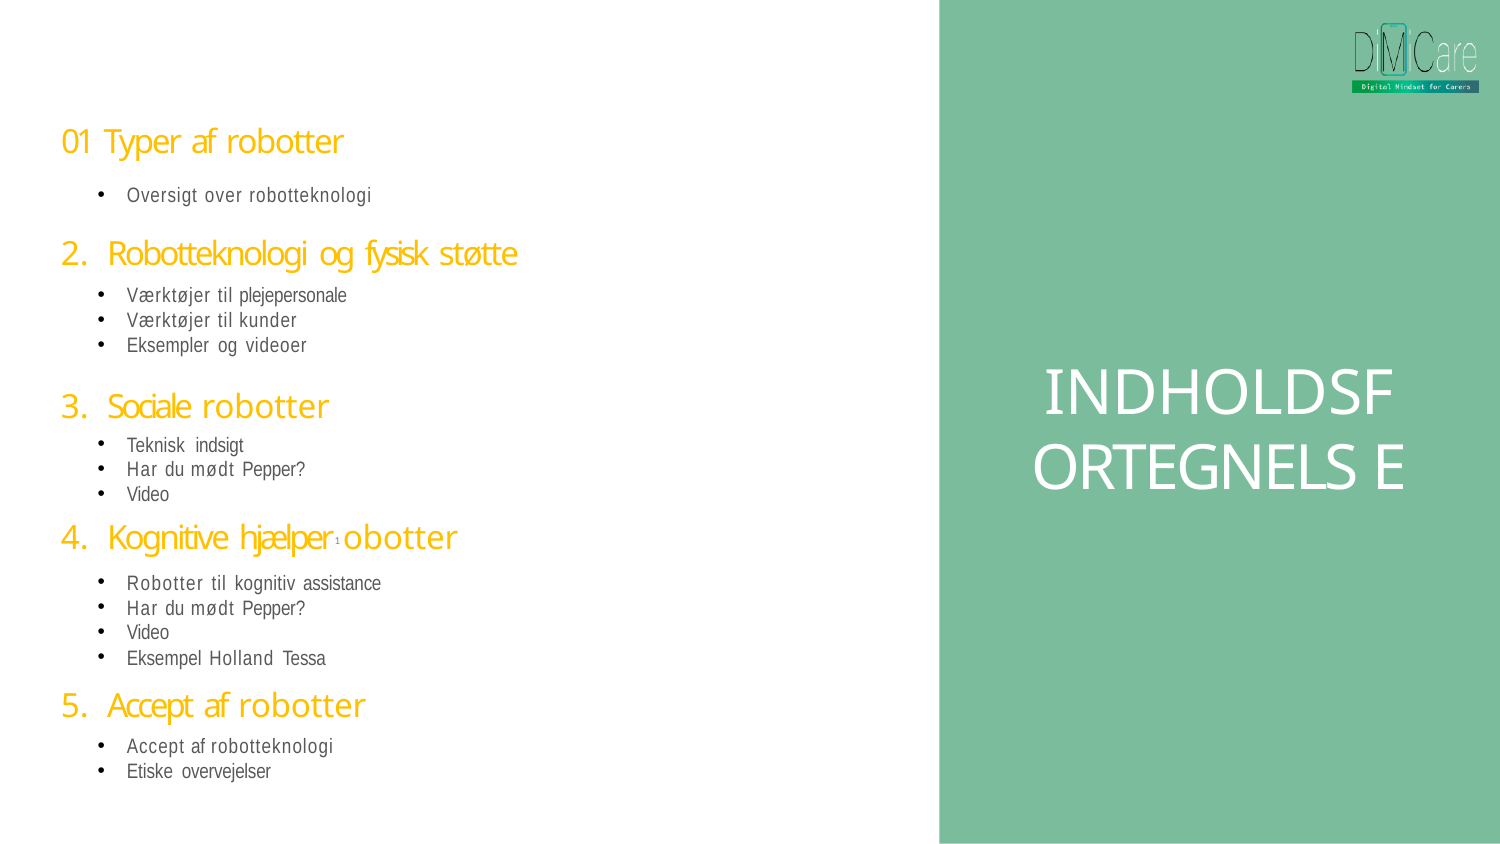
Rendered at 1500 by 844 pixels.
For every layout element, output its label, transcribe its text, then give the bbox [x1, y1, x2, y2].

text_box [939, 0, 1500, 844]
title 01 Typer af robotter [58, 118, 384, 179]
text_box Oversigt over robotteknologi Robotteknologi og fysisk støtte Værktøjer til plejepersonale Værktøjer til kunder Eksempler og videoer Sociale robotter Teknisk indsigt Har du mødt Pepper? Video Kognitive hjælper1 obotter Robotter til kognitiv assistance Har du mødt Pepper? Video Eksempel Holland Tessa Accept af robotter Accept af robotteknologi Etiske overvejelser [56, 179, 595, 783]
